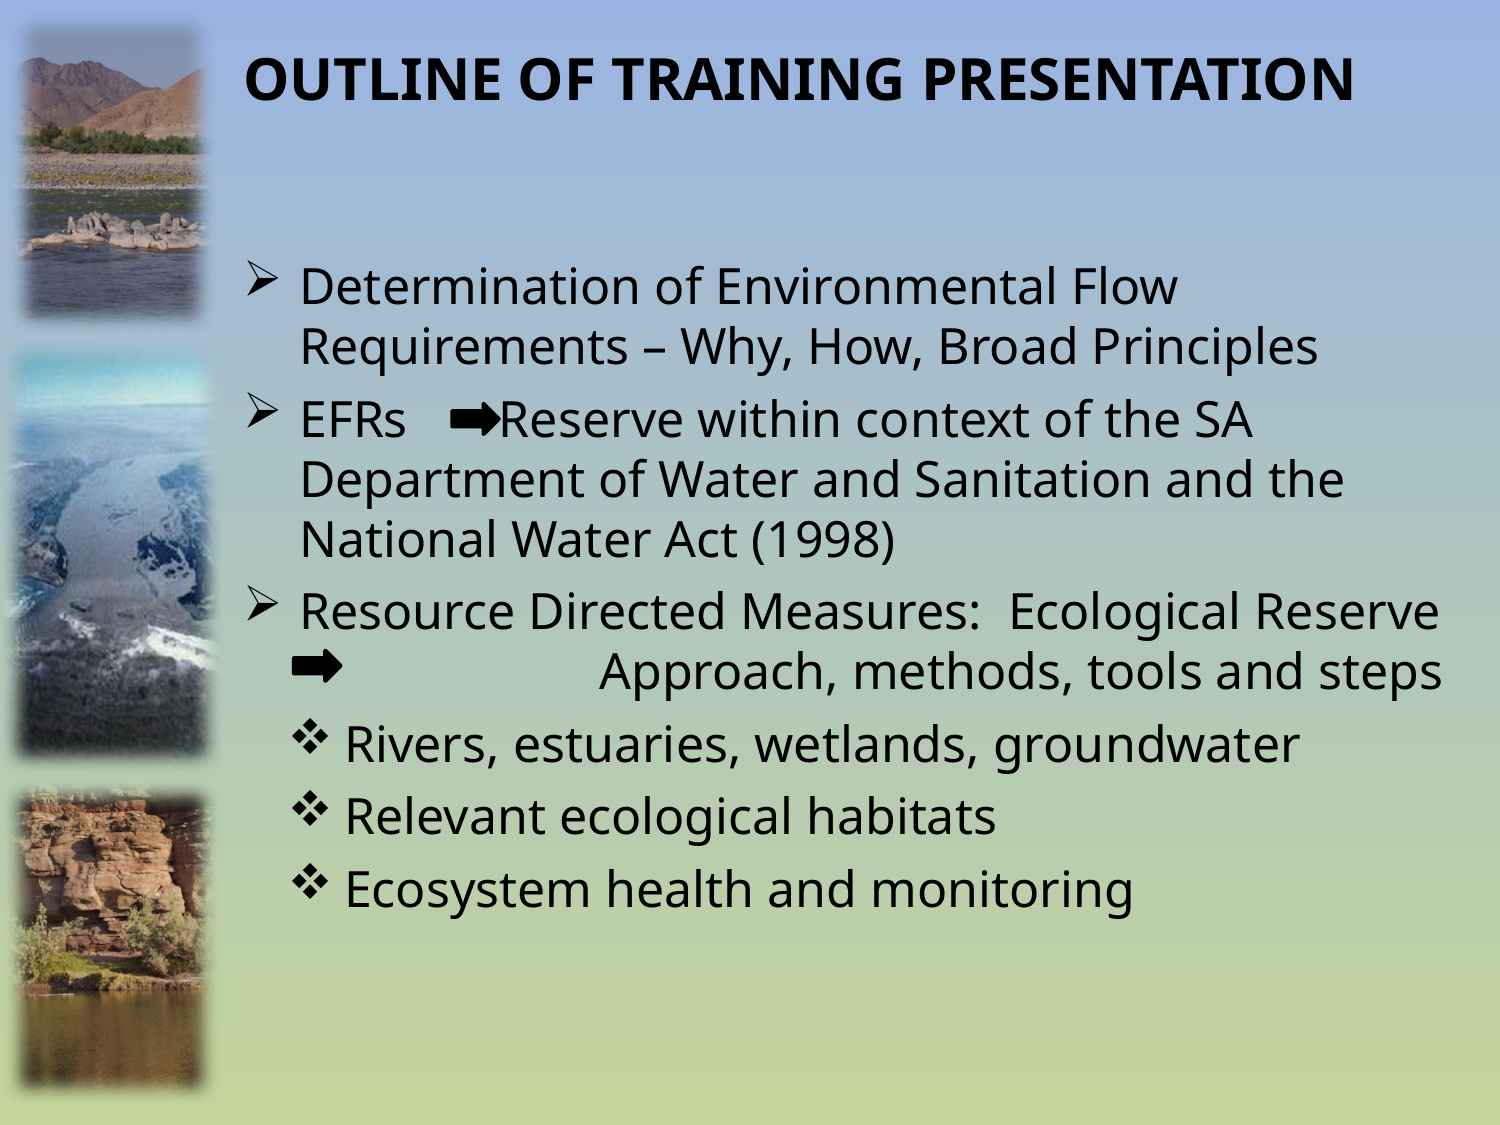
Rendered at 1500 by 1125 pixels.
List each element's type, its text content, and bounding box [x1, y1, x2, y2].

picture [2, 777, 222, 1106]
text_box [291, 648, 343, 683]
text_box OUTLINE OF TRAINING PRESENTATION [222, 27, 1425, 120]
picture [6, 7, 217, 336]
picture [0, 338, 225, 776]
text_box [450, 401, 501, 436]
text_box Determination of Environmental Flow Requirements – Why, How, Broad Principles EFRs Reserve within context of the SA Department of Water and Sanitation and the National Water Act (1998) Resource Directed Measures: Ecological Reserve Approach, methods, tools and steps Rivers, estuaries, wetlands, groundwater Relevant ecological habitats Ecosystem health and monitoring [228, 247, 1498, 925]
